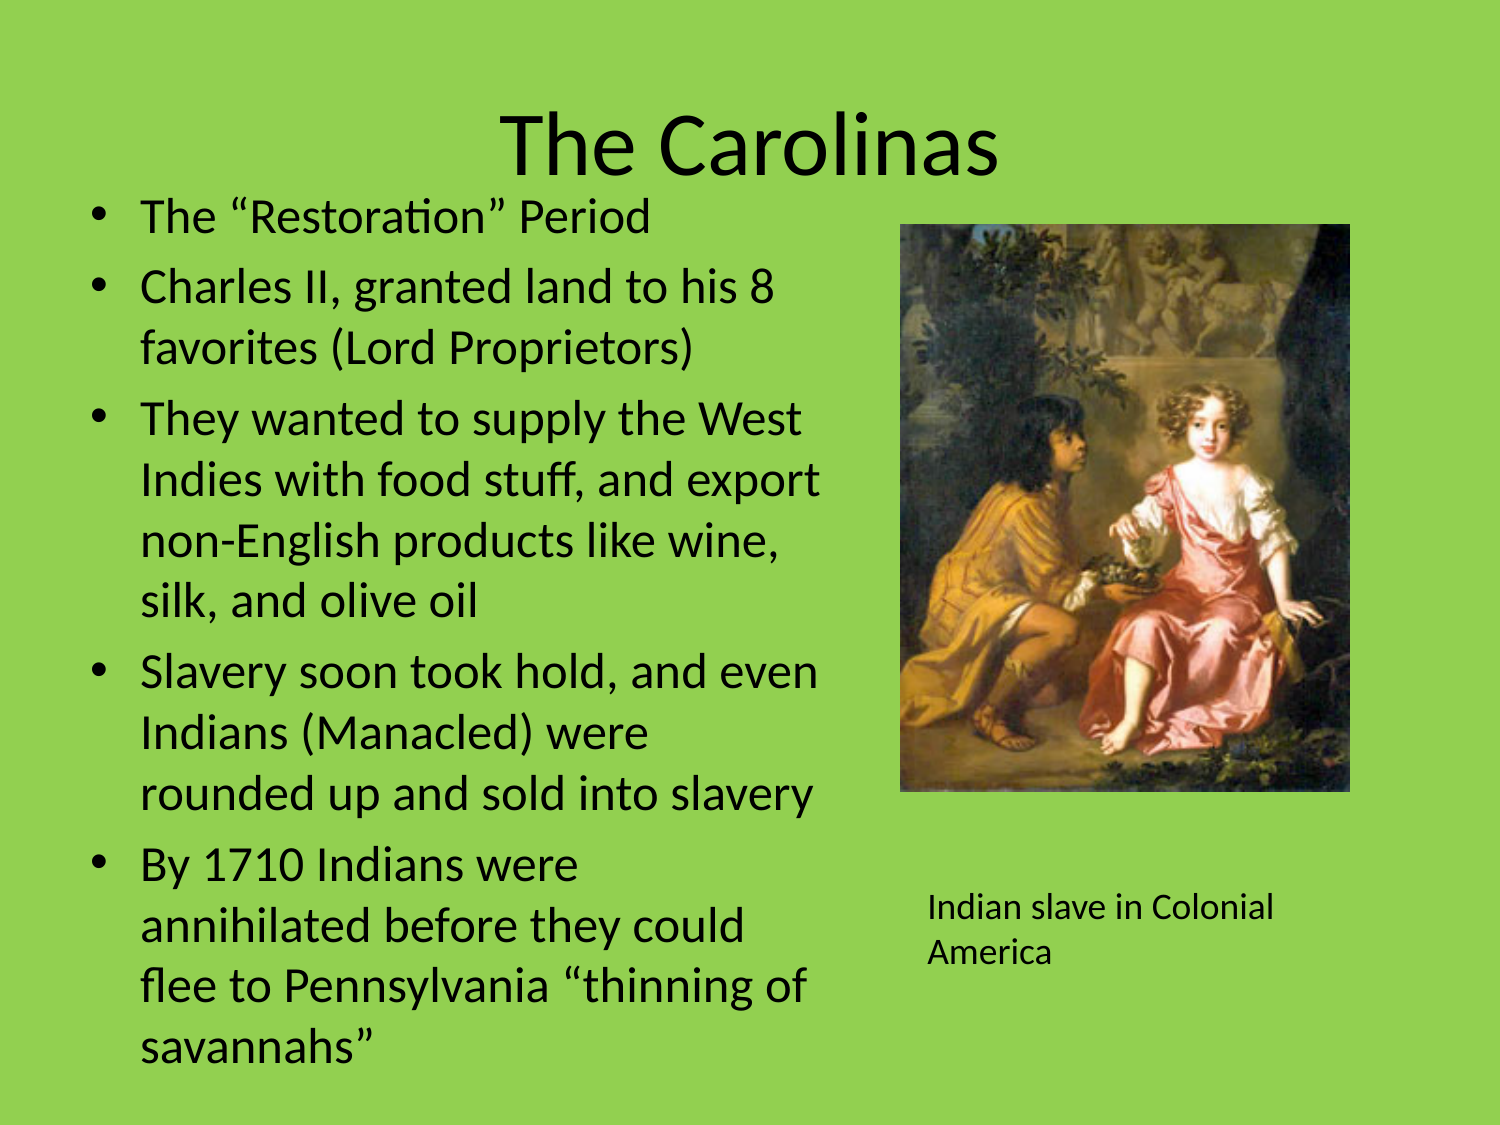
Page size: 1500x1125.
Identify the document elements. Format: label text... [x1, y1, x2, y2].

title The Carolinas [75, 45, 1425, 233]
picture [899, 224, 1351, 792]
text_box Indian slave in Colonial America [912, 874, 1388, 980]
list The “Restoration” Period Charles II, granted land to his 8 favorites (Lord Proprietors) They wanted to supply the West Indies with food stuff, and export non-English products like wine, silk, and olive oil Slavery soon took hold, and even Indians (Manacled) were rounded up and sold into slavery By 1710 Indians were annihilated before they could flee to Pennsylvania “thinning of savannahs” [75, 174, 838, 1125]
